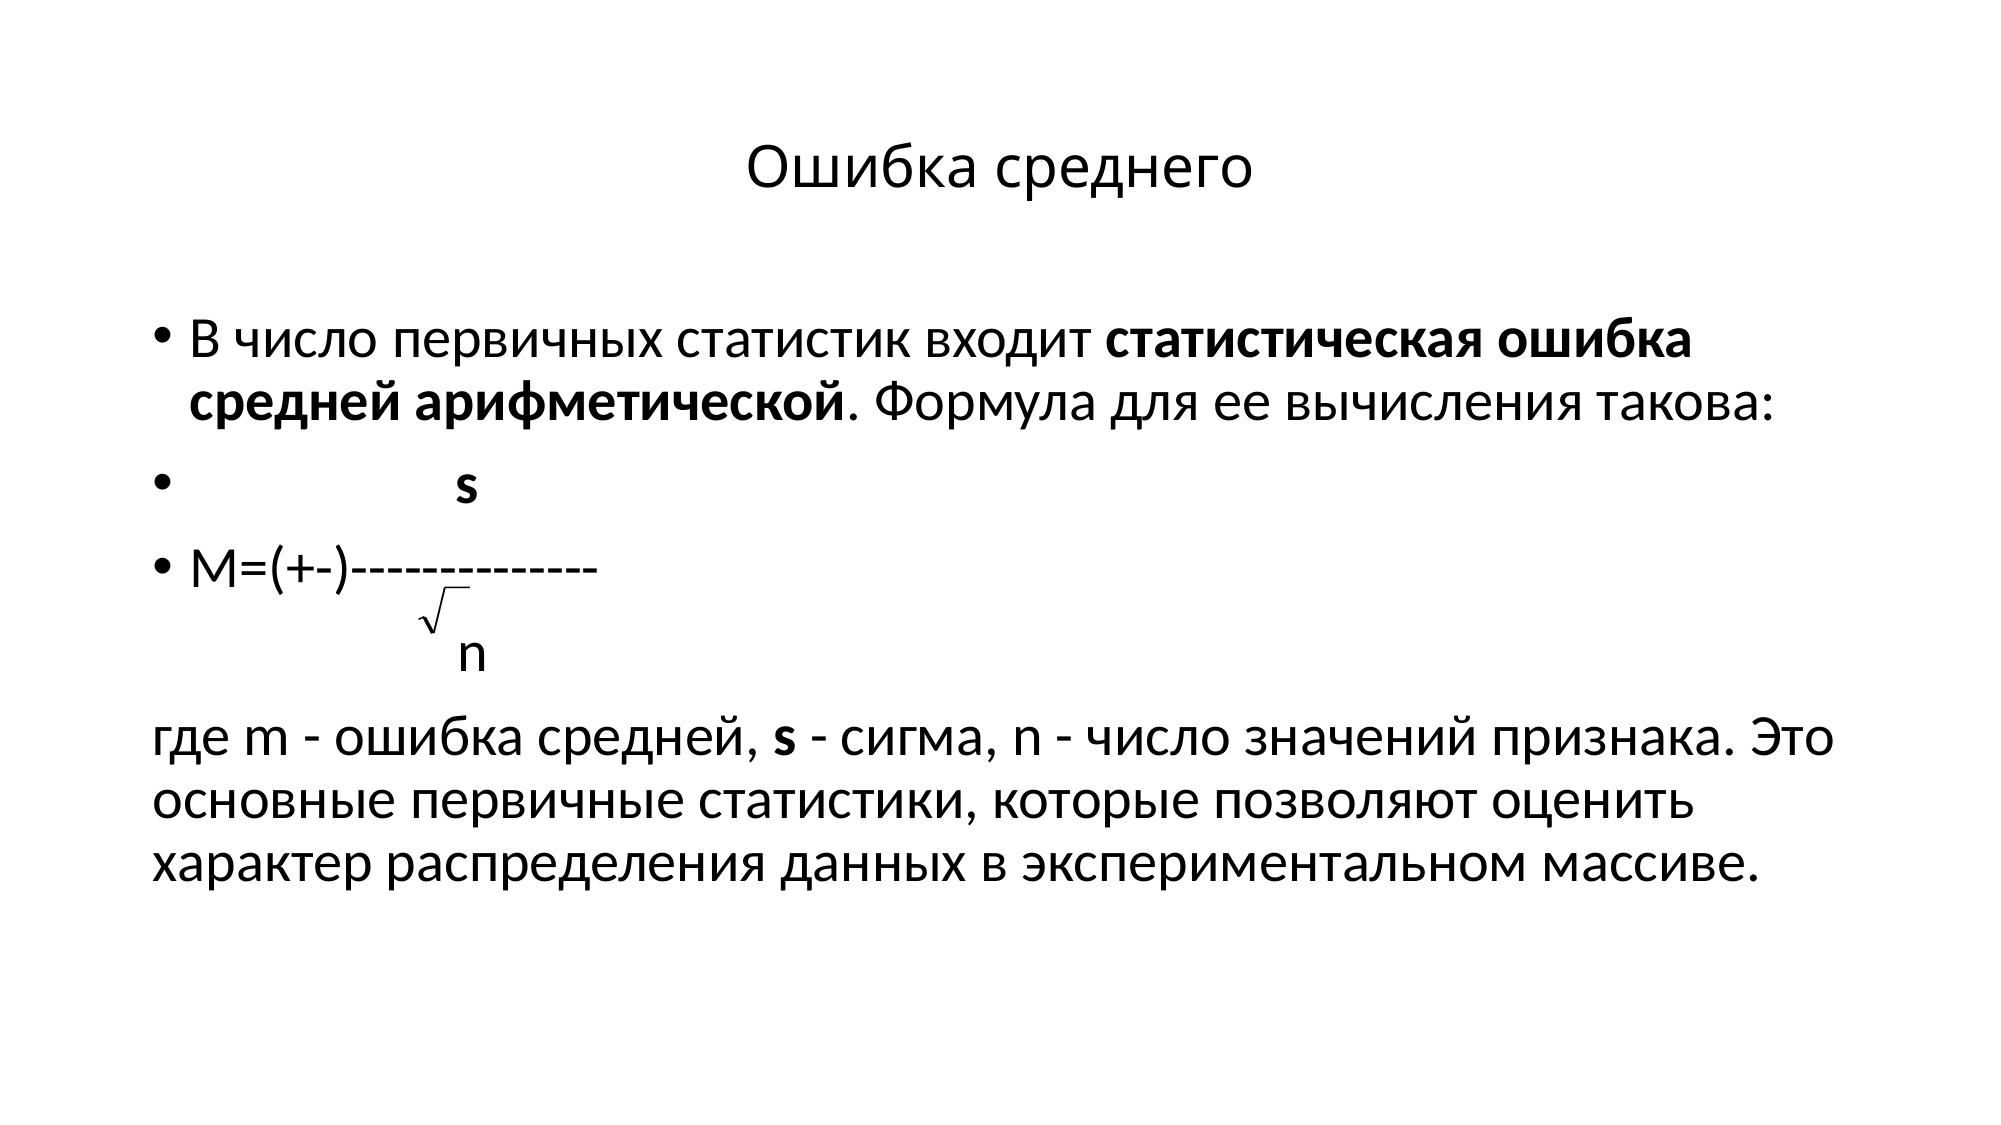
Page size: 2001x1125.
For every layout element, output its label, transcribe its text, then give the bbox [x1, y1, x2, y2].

list В число первичных статистик входит статистическая ошибка средней арифметической. Формула для ее вычисления такова: s M=(+-)-------------- n где m - ошибка средней, s - сигма, n - число значений признака. Это основные первичные статистики, которые позволяют оценить характер распределения данных в экспериментальном массиве. [137, 299, 1863, 1014]
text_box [410, 581, 478, 642]
title Ошибка среднего [137, 59, 1863, 278]
